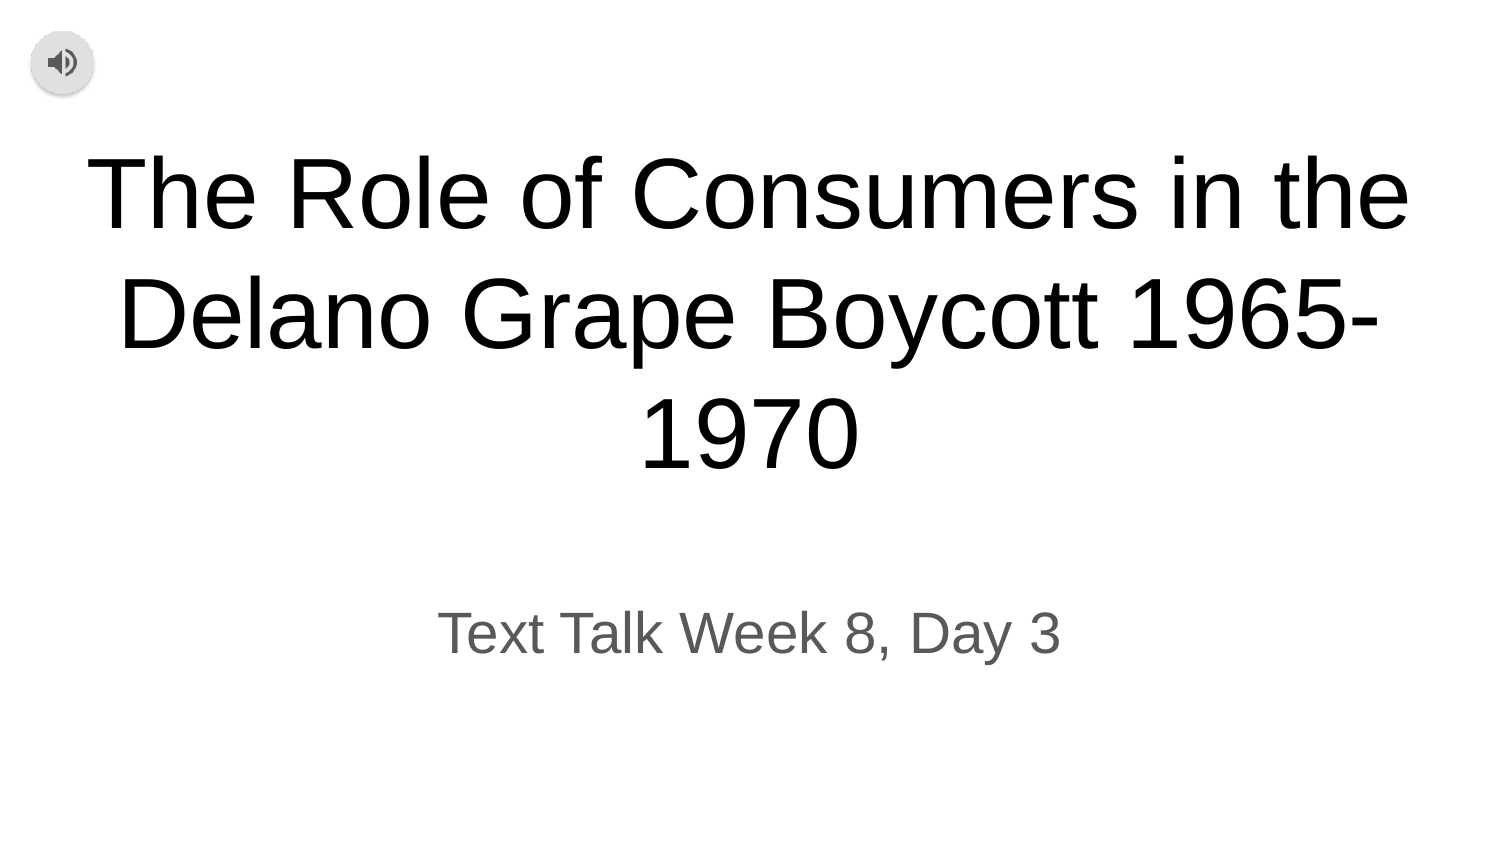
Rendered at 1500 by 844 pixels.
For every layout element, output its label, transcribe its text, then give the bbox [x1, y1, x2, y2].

picture [24, 24, 101, 101]
title The Role of Consumers in the Delano Grape Boycott 1965-1970 [51, 166, 1449, 504]
subtitle Text Talk Week 8, Day 3 [51, 580, 1449, 711]
